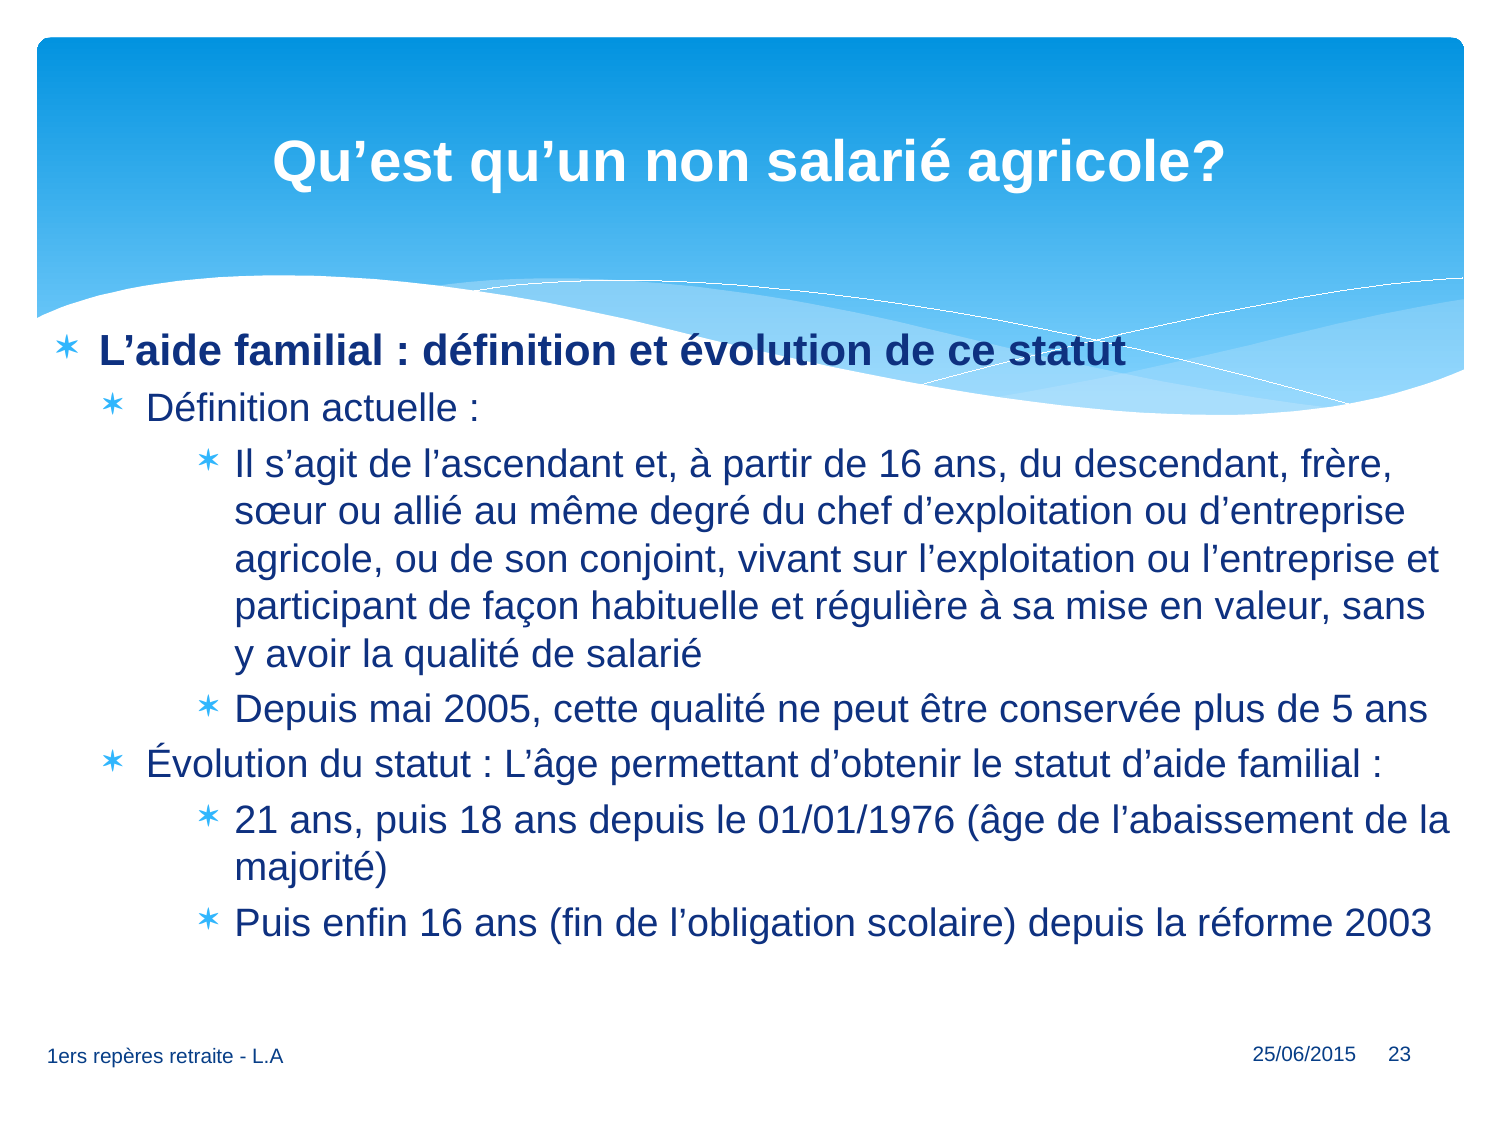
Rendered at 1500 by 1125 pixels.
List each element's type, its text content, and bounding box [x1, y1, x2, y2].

list L’aide familial : définition et évolution de ce statut Définition actuelle : Il s’agit de l’ascendant et, à partir de 16 ans, du descendant, frère, sœur ou allié au même degré du chef d’exploitation ou d’entreprise agricole, ou de son conjoint, vivant sur l’exploitation ou l’entreprise et participant de façon habituelle et régulière à sa mise en valeur, sans y avoir la qualité de salarié Depuis mai 2005, cette qualité ne peut être conservée plus de 5 ans Évolution du statut : L’âge permettant d’obtenir le statut d’aide familial : 21 ans, puis 18 ans depuis le 01/01/1976 (âge de l’abaissement de la majorité) Puis enfin 16 ans (fin de l’obligation scolaire) depuis la réforme 2003 [41, 314, 1471, 1059]
slide_number 23 [1372, 1023, 1435, 1083]
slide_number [750, 1023, 1372, 1084]
footer 1ers repères retraite - L.A [31, 1025, 653, 1086]
title Qu’est qu’un non salarié agricole? [75, 55, 1425, 261]
